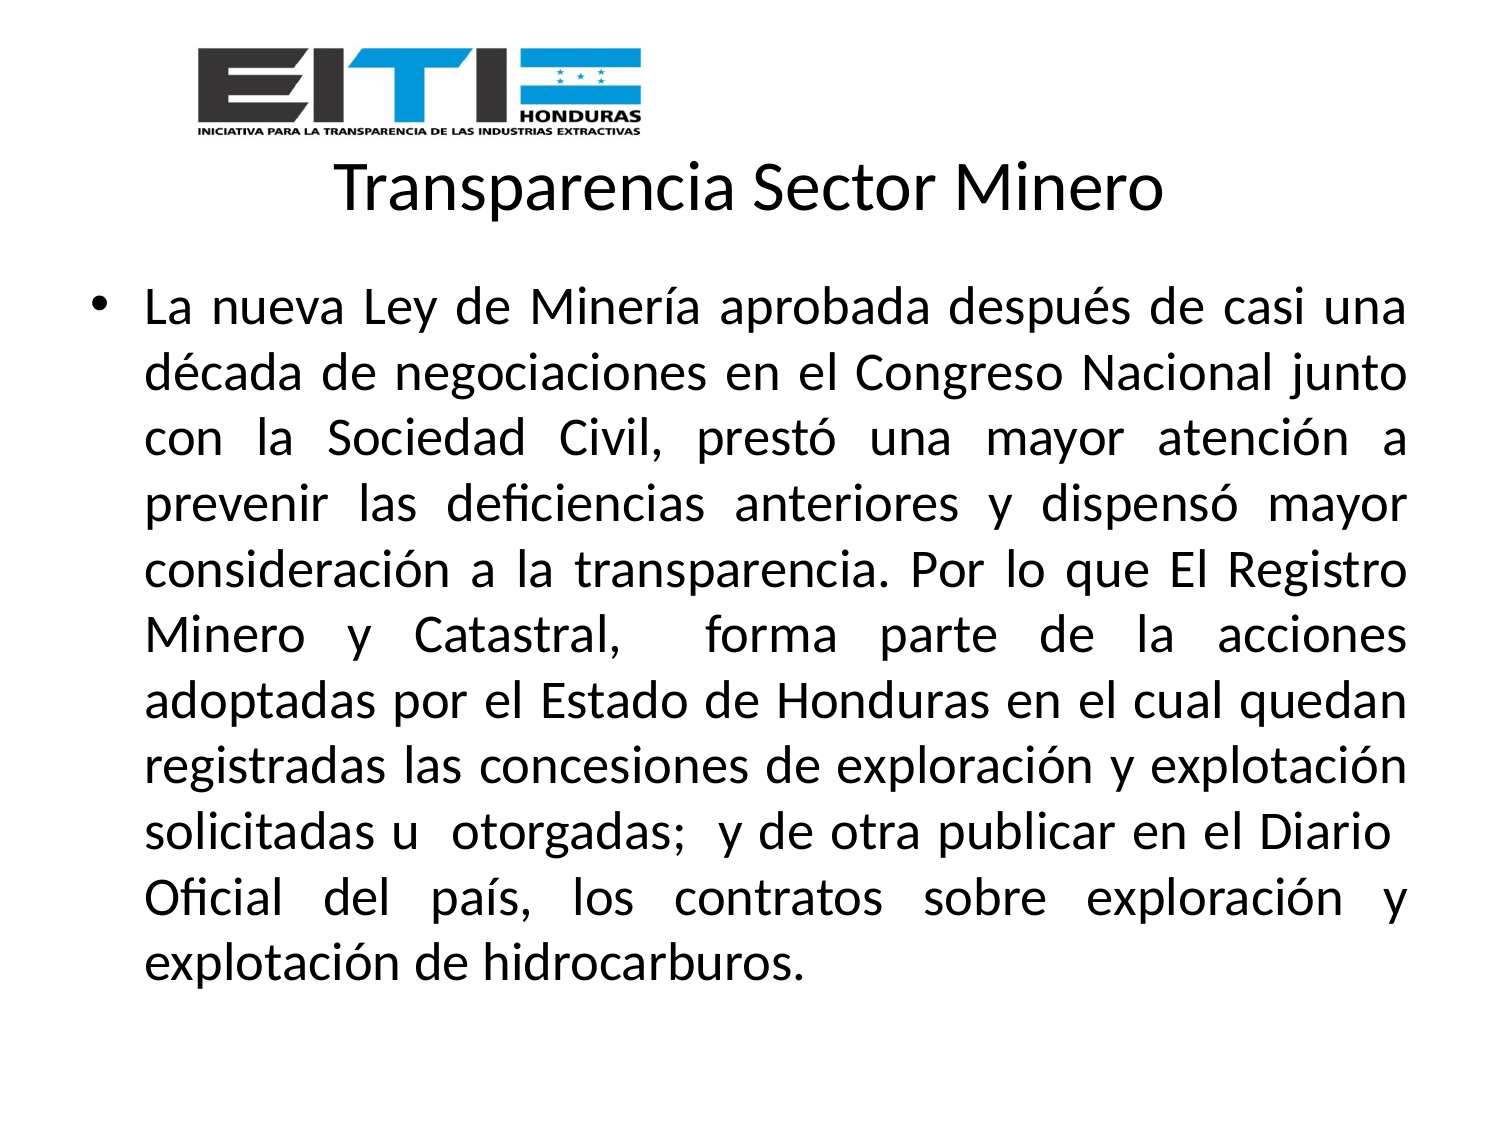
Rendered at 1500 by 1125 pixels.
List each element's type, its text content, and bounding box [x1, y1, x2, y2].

title Transparencia Sector Minero [75, 45, 1425, 233]
picture [194, 45, 645, 138]
list La nueva Ley de Minería aprobada después de casi una década de negociaciones en el Congreso Nacional junto con la Sociedad Civil, prestó una mayor atención a prevenir las deficiencias anteriores y dispensó mayor consideración a la transparencia. Por lo que El Registro Minero y Catastral, forma parte de la acciones adoptadas por el Estado de Honduras en el cual quedan registradas las concesiones de exploración y explotación solicitadas u otorgadas; y de otra publicar en el Diario Oficial del país, los contratos sobre exploración y explotación de hidrocarburos. [75, 262, 1425, 1005]
